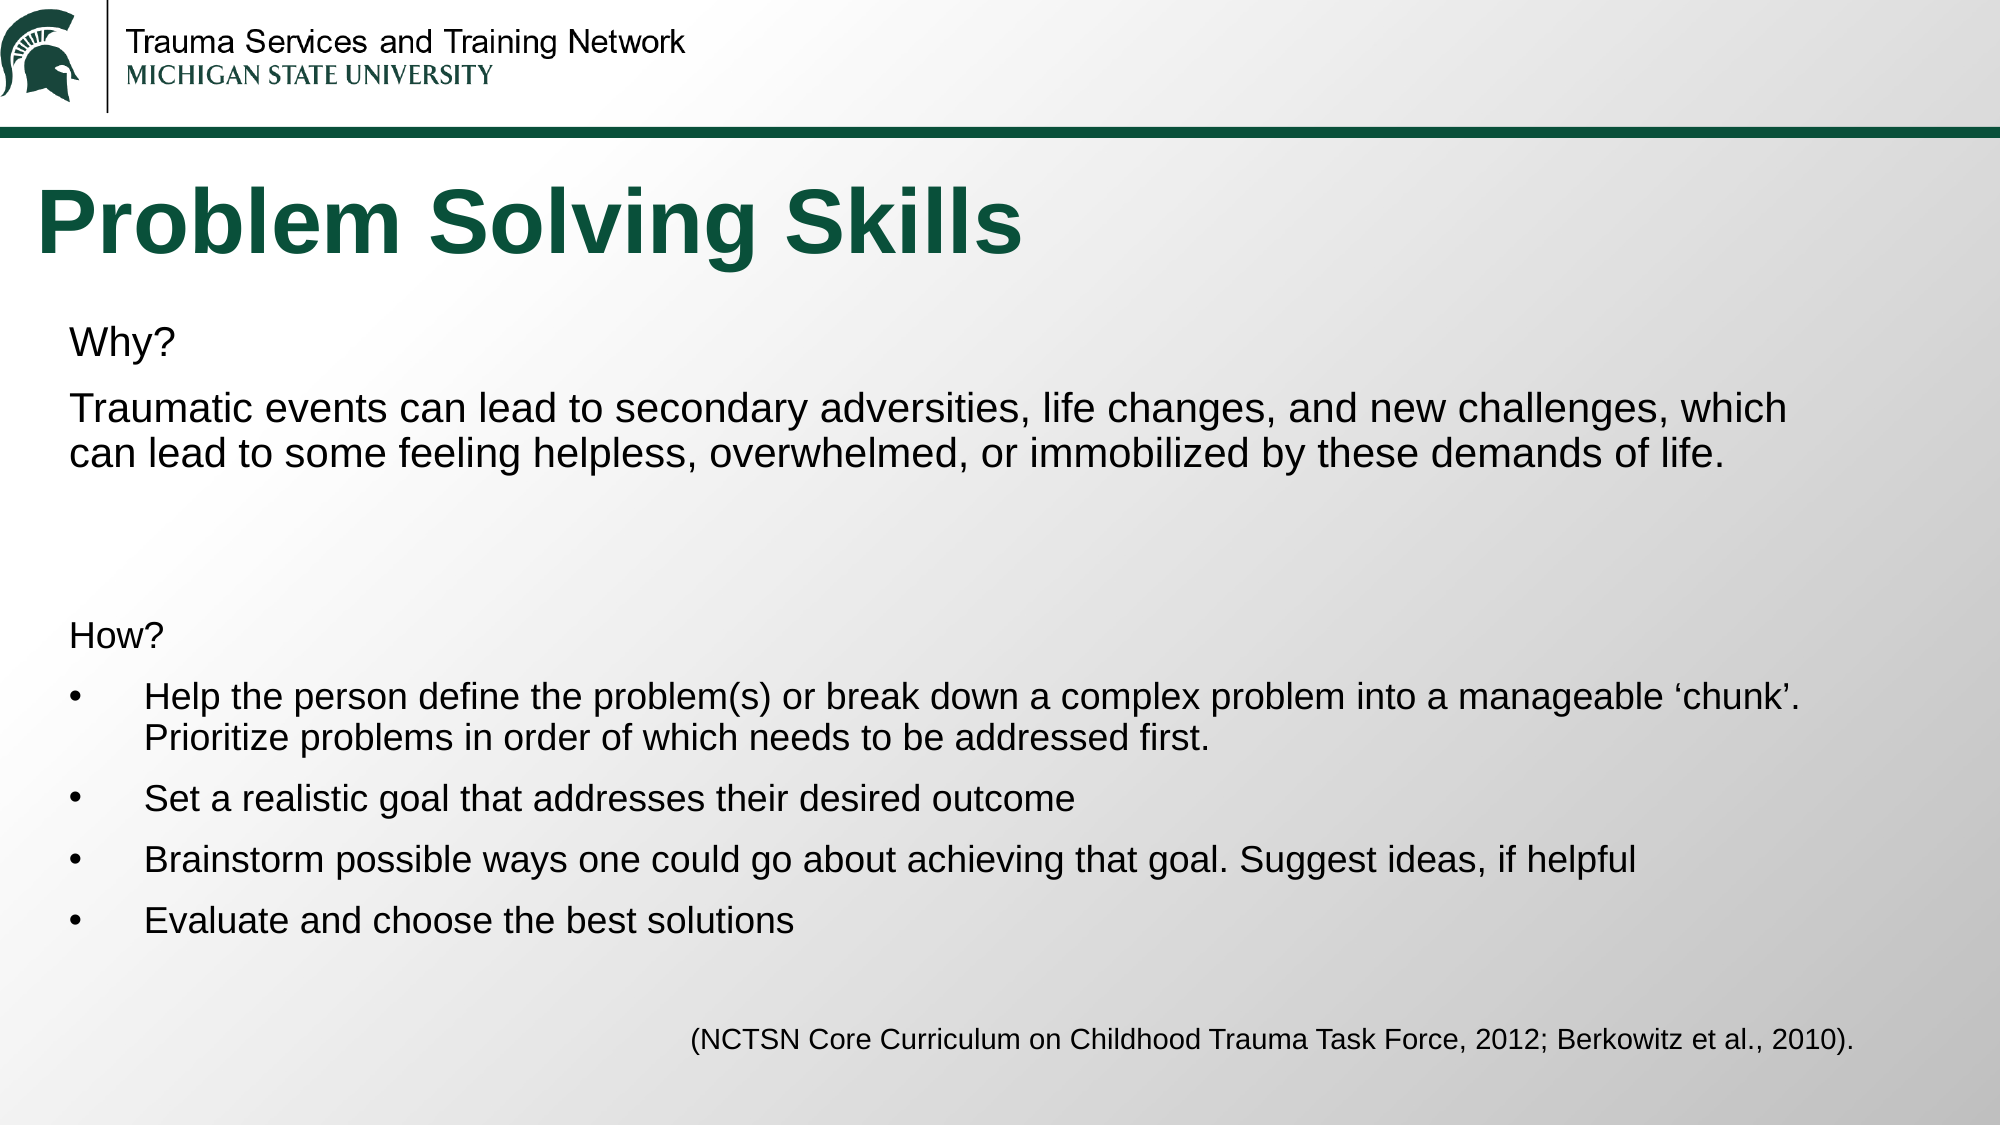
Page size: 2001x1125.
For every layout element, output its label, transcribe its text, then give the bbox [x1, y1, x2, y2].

list Why? Traumatic events can lead to secondary adversities, life changes, and new challenges, which can lead to some feeling helpless, overwhelmed, or immobilized by these demands of life. [62, 317, 1863, 612]
picture [0, 138, 2000, 1125]
title Problem Solving Skills [30, 171, 1831, 342]
text_box How? Help the person define the problem(s) or break down a complex problem into a manageable ‘chunk’. Prioritize problems in order of which needs to be addressed first. Set a realistic goal that addresses their desired outcome Brainstorm possible ways one could go about achieving that goal. Suggest ideas, if helpful Evaluate and choose the best solutions (NCTSN Core Curriculum on Childhood Trauma Task Force, 2012; Berkowitz et al., 2010). [62, 612, 1863, 1105]
picture [0, 0, 2000, 126]
